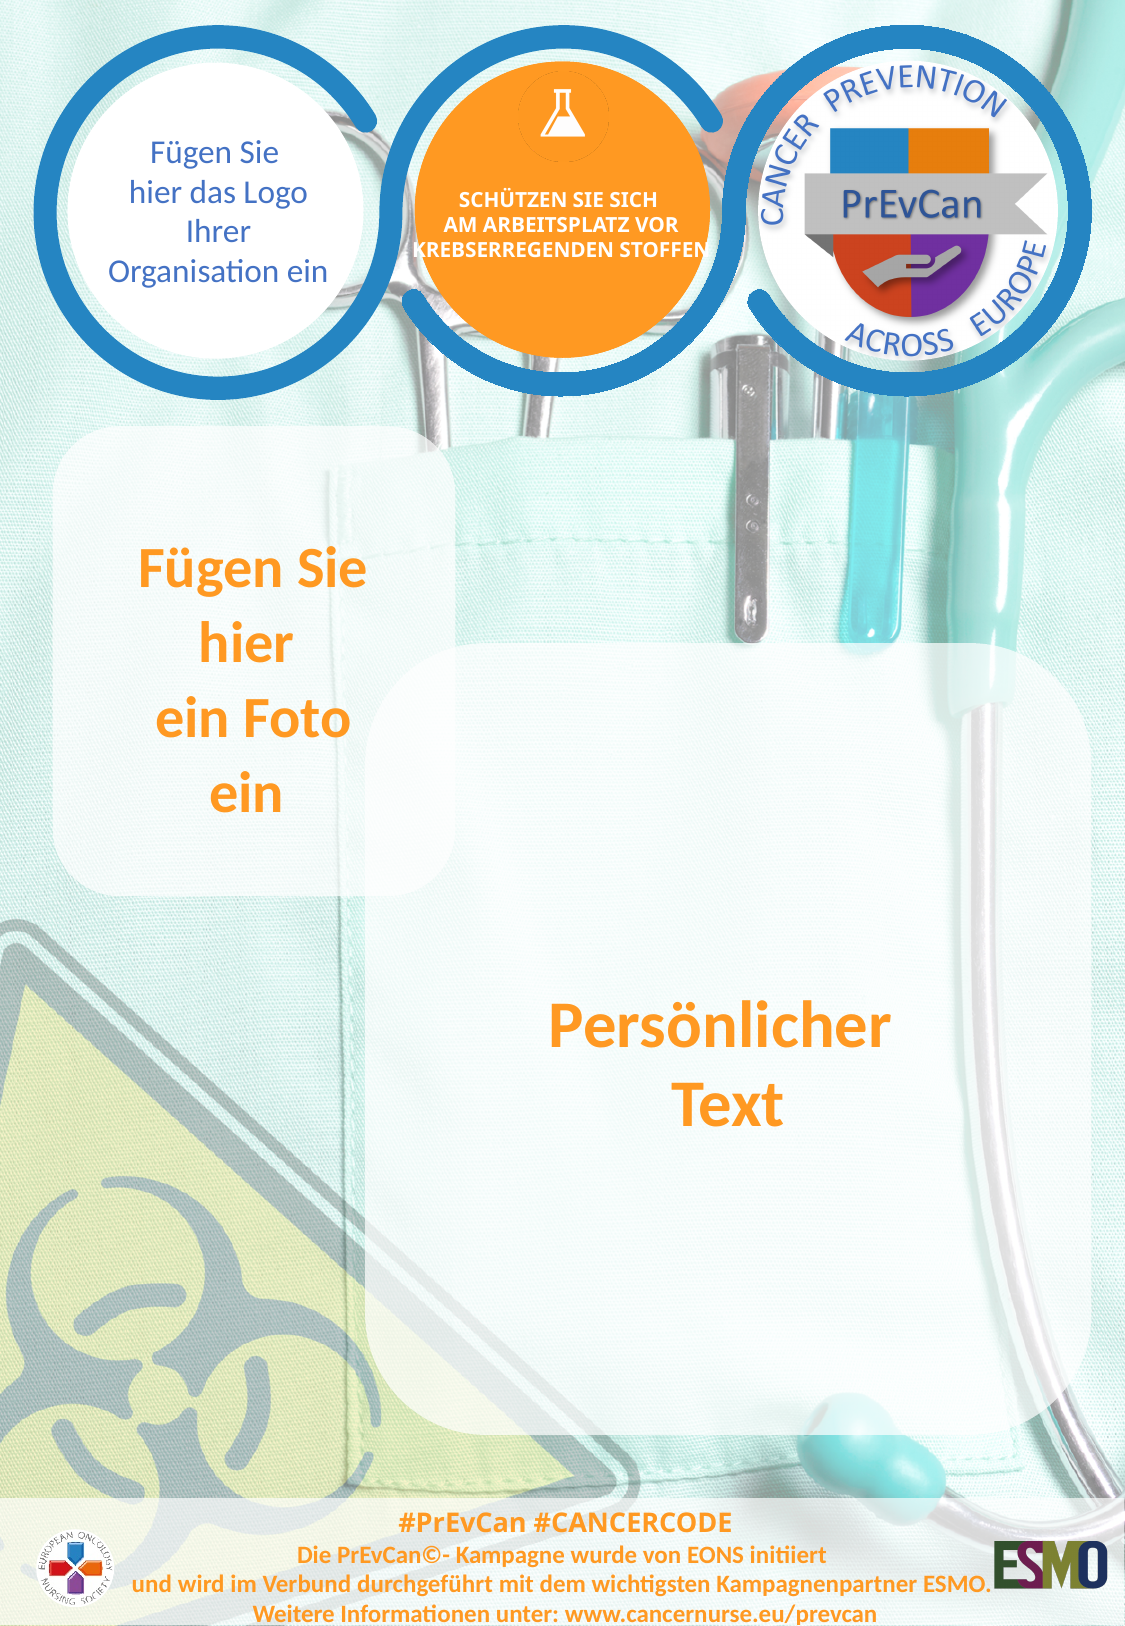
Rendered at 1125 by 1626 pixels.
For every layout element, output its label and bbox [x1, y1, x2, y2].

text_box [0, 0, 1125, 1625]
